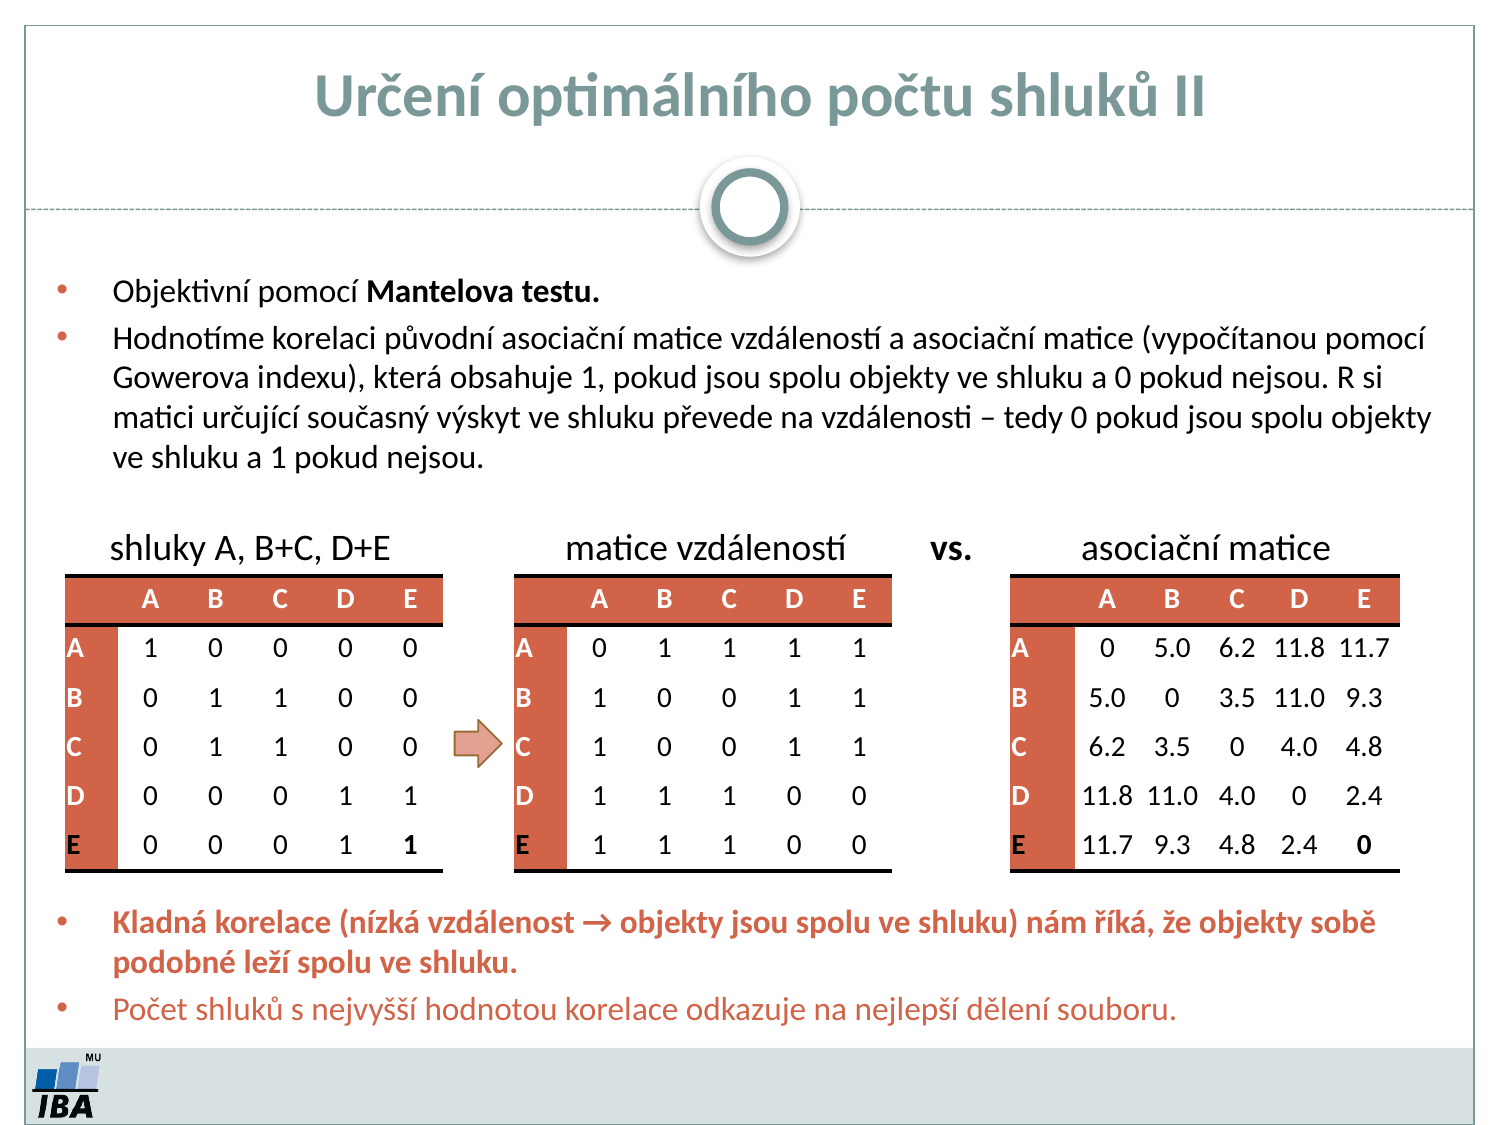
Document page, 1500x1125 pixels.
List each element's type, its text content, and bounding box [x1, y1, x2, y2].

table_cell 1 [248, 723, 313, 773]
table_cell 1 [697, 822, 762, 869]
table_header A [118, 578, 183, 623]
table_cell 0 [118, 723, 183, 773]
table_cell 1 [313, 822, 378, 869]
table_header [65, 578, 118, 623]
table_cell 1 [762, 627, 827, 674]
table_cell 0 [248, 822, 313, 869]
table_cell 4.0 [1270, 723, 1329, 773]
table_cell B [1010, 674, 1075, 723]
table_cell 5.0 [1075, 674, 1140, 723]
table_cell 2.4 [1270, 822, 1329, 869]
table_header C [697, 578, 762, 623]
table_header D [762, 578, 827, 623]
table_header E [827, 578, 892, 623]
table_cell 11.7 [1075, 822, 1140, 869]
table_cell D [1010, 773, 1075, 822]
table_cell 1 [827, 674, 892, 723]
table_header C [1205, 578, 1270, 623]
table_cell C [514, 723, 567, 773]
table_cell 1 [697, 627, 762, 674]
table_cell 0 [1329, 822, 1400, 869]
table_header D [1270, 578, 1329, 623]
table_cell 1 [378, 822, 443, 869]
table_cell 1 [118, 627, 183, 674]
table_cell 11.8 [1075, 773, 1140, 822]
table_cell 3.5 [1205, 674, 1270, 723]
table_cell 1 [762, 723, 827, 773]
table_cell 0 [632, 723, 697, 773]
table_cell 0 [378, 723, 443, 773]
text_box vs. [915, 515, 988, 575]
table_cell 11.0 [1140, 773, 1205, 822]
table_cell 0 [118, 773, 183, 822]
table_cell 1 [313, 773, 378, 822]
table_cell 11.8 [1270, 627, 1329, 674]
text_box Objektivní pomocí Mantelova testu. Hodnotíme korelaci původní asociační matice vzdáleností a asociační matice (vypočítanou pomocí Gowerova indexu), která obsahuje 1, pokud jsou spolu objekty ve shluku a 0 pokud nejsou. R si matici určující současný výskyt ve shluku převede na vzdálenosti – tedy 0 pokud jsou spolu objekty ve shluku a 1 pokud nejsou. Kladná korelace (nízká vzdálenost → objekty jsou spolu ve shluku) nám říká, že objekty sobě podobné leží spolu ve shluku. Počet shluků s nejvyšší hodnotou korelace odkazuje na nejlepší dělení souboru. [41, 261, 1483, 1071]
table_cell E [65, 822, 118, 869]
table_cell 0 [827, 822, 892, 869]
table_cell 4.8 [1205, 822, 1270, 869]
table_cell B [514, 674, 567, 723]
table_cell 0 [183, 773, 248, 822]
text_box Určení optimálního počtu shluků II [41, 45, 1483, 138]
table_cell 1 [762, 674, 827, 723]
table_cell 0 [1075, 627, 1140, 674]
table_cell C [1010, 723, 1075, 773]
text_box shluky A, B+C, D+E [94, 515, 407, 575]
table_header C [248, 578, 313, 623]
table_header B [632, 578, 697, 623]
table_cell 3.5 [1140, 723, 1205, 773]
table_cell 0 [118, 822, 183, 869]
table_cell 1 [632, 822, 697, 869]
table_header E [1329, 578, 1400, 623]
table_cell A [1010, 627, 1075, 674]
table_cell 0 [313, 723, 378, 773]
table_cell E [514, 822, 567, 869]
table_cell 1 [697, 773, 762, 822]
table_cell 1 [827, 627, 892, 674]
table_cell 0 [697, 674, 762, 723]
table_cell A [65, 627, 118, 674]
table_cell 0 [762, 773, 827, 822]
table_cell 1 [567, 773, 632, 822]
table_cell 5.0 [1140, 627, 1205, 674]
table_cell 11.0 [1270, 674, 1329, 723]
table_cell 2.4 [1329, 773, 1400, 822]
table_cell E [1010, 822, 1075, 869]
table_cell 1 [248, 674, 313, 723]
table_cell 11.7 [1329, 627, 1400, 674]
table_header B [1140, 578, 1205, 623]
table_cell 0 [567, 627, 632, 674]
table_cell 1 [632, 627, 697, 674]
table_cell 1 [183, 674, 248, 723]
table_cell 0 [632, 674, 697, 723]
table_header A [567, 578, 632, 623]
table_cell 0 [183, 822, 248, 869]
table_cell 6.2 [1205, 627, 1270, 674]
table_header E [378, 578, 443, 623]
table_cell 0 [183, 627, 248, 674]
table_cell 0 [1140, 674, 1205, 723]
table_header A [1075, 578, 1140, 623]
table_header [514, 578, 567, 623]
text_box matice vzdáleností [550, 515, 862, 576]
table_cell 9.3 [1329, 674, 1400, 723]
table_cell 0 [1205, 723, 1270, 773]
table_cell 0 [697, 723, 762, 773]
table_cell 0 [313, 674, 378, 723]
table_cell D [514, 773, 567, 822]
table_cell 0 [762, 822, 827, 869]
table_cell 0 [248, 773, 313, 822]
table_cell 9.3 [1140, 822, 1205, 869]
table_header D [313, 578, 378, 623]
table_cell 6.2 [1075, 723, 1140, 773]
table_header [1010, 578, 1075, 623]
text_box [453, 719, 503, 768]
table_cell 0 [378, 674, 443, 723]
table_cell D [65, 773, 118, 822]
table_cell 4.0 [1205, 773, 1270, 822]
table_cell 1 [632, 773, 697, 822]
table_cell 0 [378, 627, 443, 674]
table_cell 0 [313, 627, 378, 674]
table_cell A [514, 627, 567, 674]
table_cell 4.8 [1329, 723, 1400, 773]
table_cell 0 [118, 674, 183, 723]
table_cell 1 [567, 822, 632, 869]
table_cell 1 [567, 674, 632, 723]
text_box asociační matice [1066, 515, 1347, 575]
table_cell 1 [378, 773, 443, 822]
picture [32, 1053, 101, 1118]
table_cell 0 [248, 627, 313, 674]
table_cell 1 [183, 723, 248, 773]
table_cell C [65, 723, 118, 773]
table_cell 1 [567, 723, 632, 773]
table_cell B [65, 674, 118, 723]
table_cell 0 [1270, 773, 1329, 822]
table_cell 0 [827, 773, 892, 822]
table_cell 1 [827, 723, 892, 773]
table_header B [183, 578, 248, 623]
